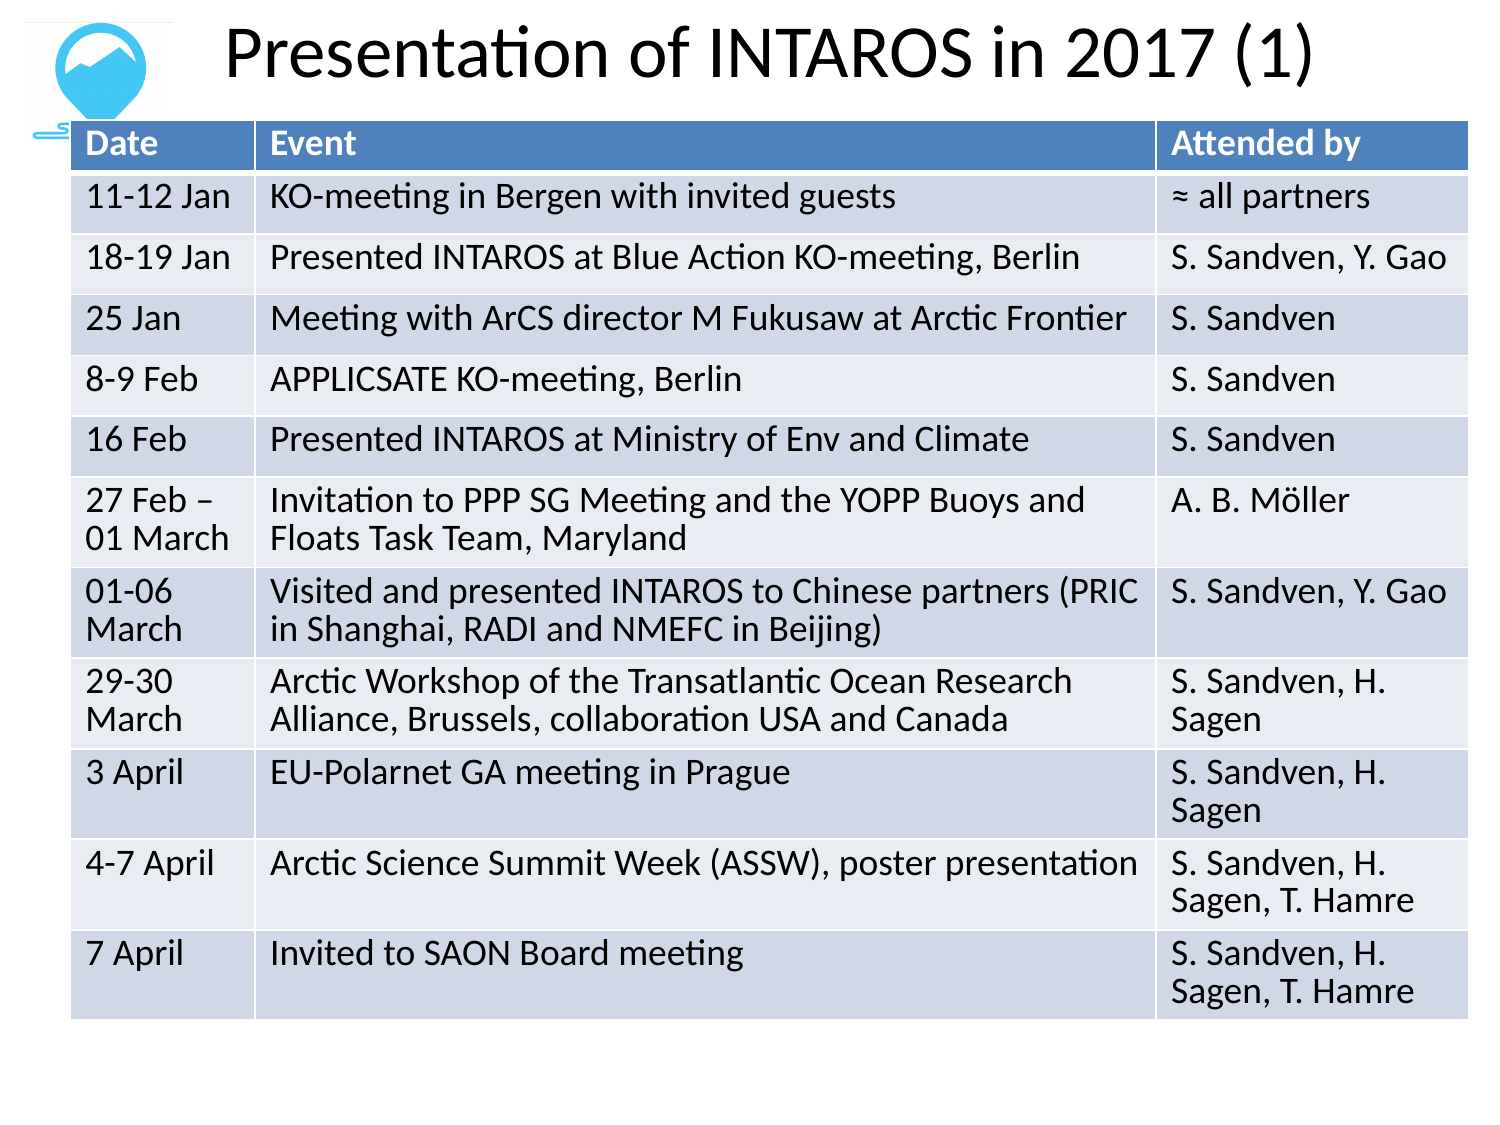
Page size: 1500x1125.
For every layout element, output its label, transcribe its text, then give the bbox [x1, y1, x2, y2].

table_cell 27 Feb – 01 March [71, 478, 254, 567]
table_cell Invitation to PPP SG Meeting and the YOPP Buoys and Floats Task Team, Maryland [256, 478, 1155, 567]
table_cell 11-12 Jan [71, 176, 254, 233]
table_cell 3 April [71, 750, 254, 838]
table_cell 7 April [71, 931, 254, 1019]
table_cell Visited and presented INTAROS to Chinese partners (PRIC in Shanghai, RADI and NMEFC in Beijing) [256, 568, 1155, 657]
picture [24, 22, 173, 144]
title Presentation of INTAROS in 2017 (1) [117, 0, 1425, 96]
table_cell S. Sandven [1157, 295, 1468, 355]
table_header Event [256, 121, 1155, 170]
table_cell 25 Jan [71, 295, 254, 355]
table_header Attended by [1157, 121, 1468, 170]
table_cell Presented INTAROS at Blue Action KO-meeting, Berlin [256, 235, 1155, 294]
table_cell 29-30 March [71, 659, 254, 748]
table_cell S. Sandven [1157, 417, 1468, 476]
table_cell S. Sandven, H. Sagen, T. Hamre [1157, 840, 1468, 929]
table_cell S. Sandven, Y. Gao [1157, 568, 1468, 657]
table_cell EU-Polarnet GA meeting in Prague [256, 750, 1155, 838]
table_cell KO-meeting in Bergen with invited guests [256, 176, 1155, 233]
table_cell S. Sandven, H. Sagen [1157, 659, 1468, 748]
table_cell S. Sandven [1157, 356, 1468, 415]
table_cell Presented INTAROS at Ministry of Env and Climate [256, 417, 1155, 476]
table_cell ≈ all partners [1157, 176, 1468, 233]
table_cell Meeting with ArCS director M Fukusaw at Arctic Frontier [256, 295, 1155, 355]
table_cell A. B. Möller [1157, 478, 1468, 567]
table_cell Invited to SAON Board meeting [256, 931, 1155, 1019]
table_cell 4-7 April [71, 840, 254, 929]
table_cell S. Sandven, H. Sagen, T. Hamre [1157, 931, 1468, 1019]
table_cell Arctic Science Summit Week (ASSW), poster presentation [256, 840, 1155, 929]
table_cell S. Sandven, H. Sagen [1157, 750, 1468, 838]
table_cell APPLICSATE KO-meeting, Berlin [256, 356, 1155, 415]
table_cell 8-9 Feb [71, 356, 254, 415]
table_cell Arctic Workshop of the Transatlantic Ocean Research Alliance, Brussels, collaboration USA and Canada [256, 659, 1155, 748]
table_cell 16 Feb [71, 417, 254, 476]
table_header Date [71, 121, 254, 170]
table_cell 01-06 March [71, 568, 254, 657]
table_cell S. Sandven, Y. Gao [1157, 235, 1468, 294]
table_cell 18-19 Jan [71, 235, 254, 294]
